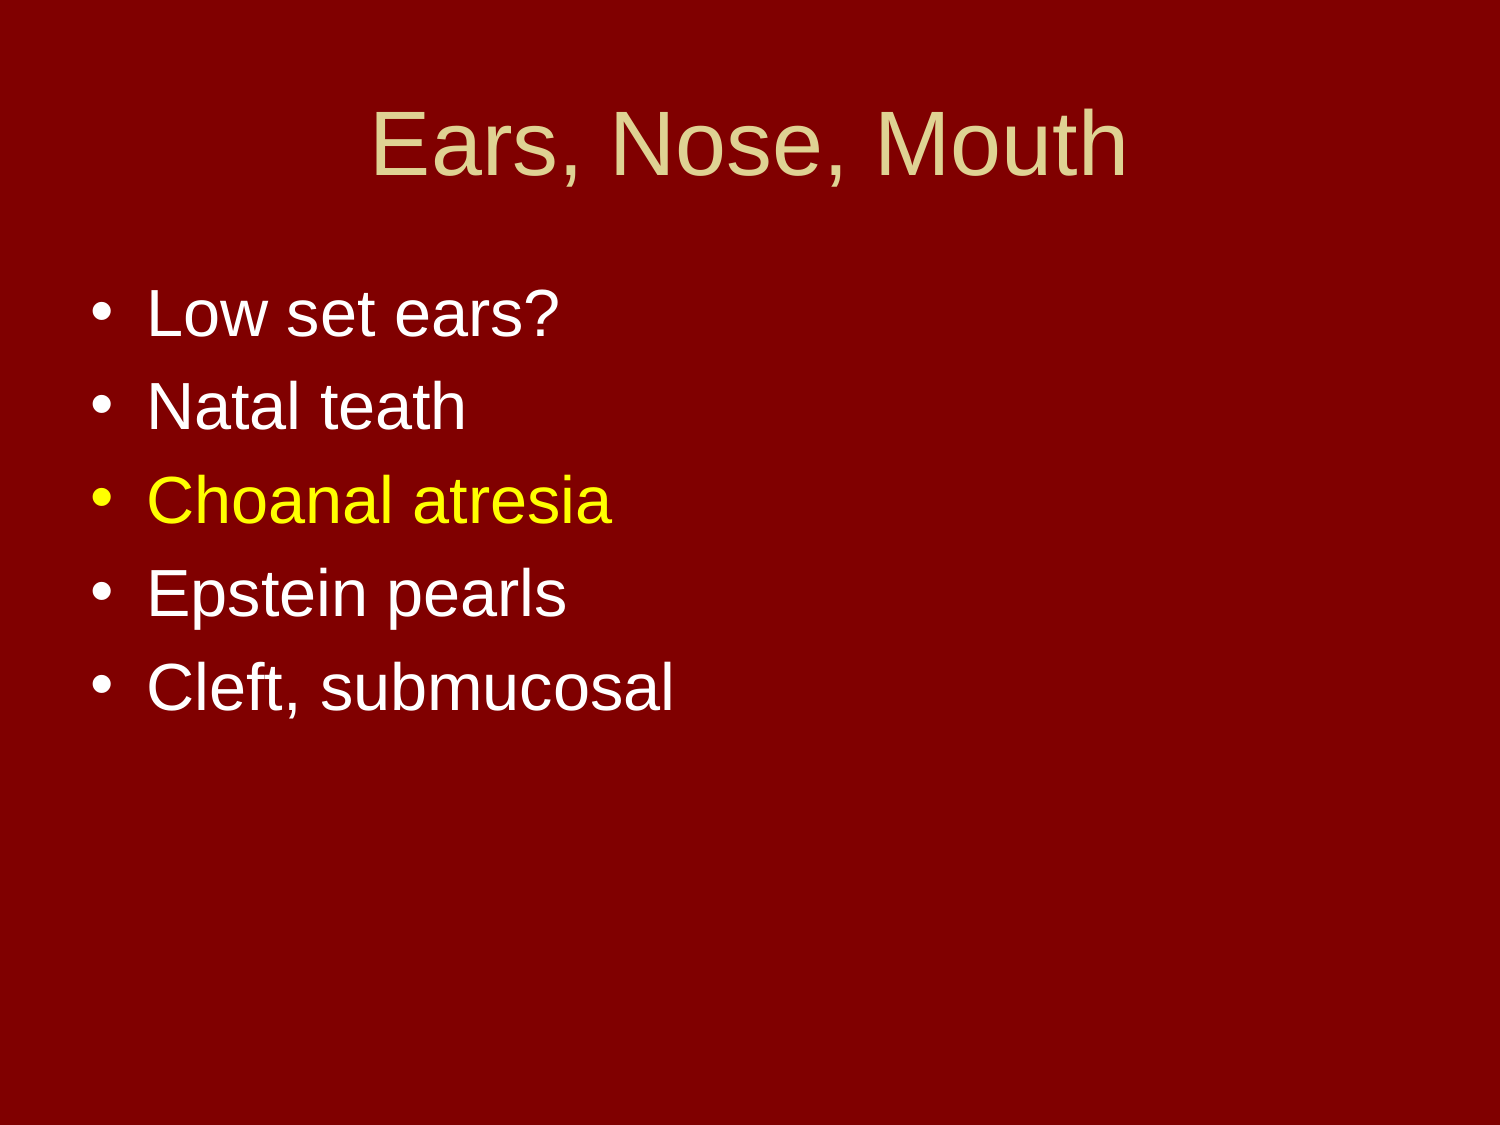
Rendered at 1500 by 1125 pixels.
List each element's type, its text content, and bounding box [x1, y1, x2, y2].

title Ears, Nose, Mouth [75, 45, 1425, 233]
list Low set ears? Natal teath Choanal atresia Epstein pearls Cleft, submucosal [75, 262, 1425, 1005]
